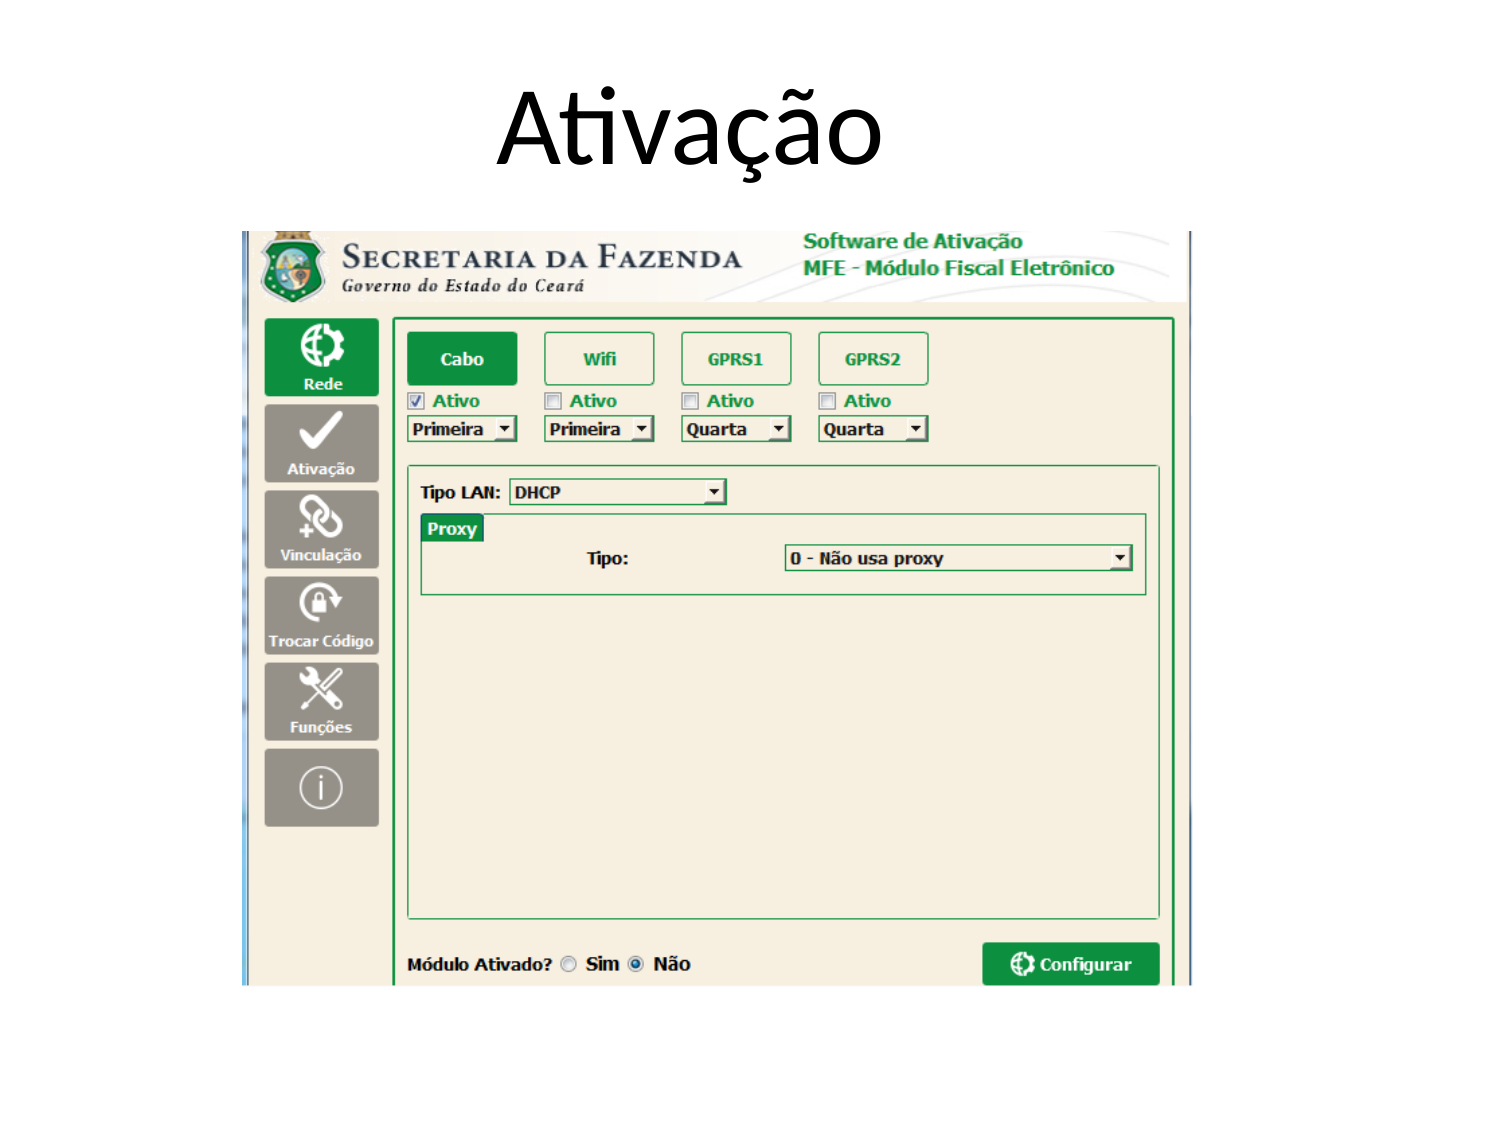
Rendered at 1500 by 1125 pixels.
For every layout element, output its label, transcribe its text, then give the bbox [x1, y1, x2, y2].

picture [241, 231, 1200, 996]
title Ativação [218, 30, 1164, 209]
